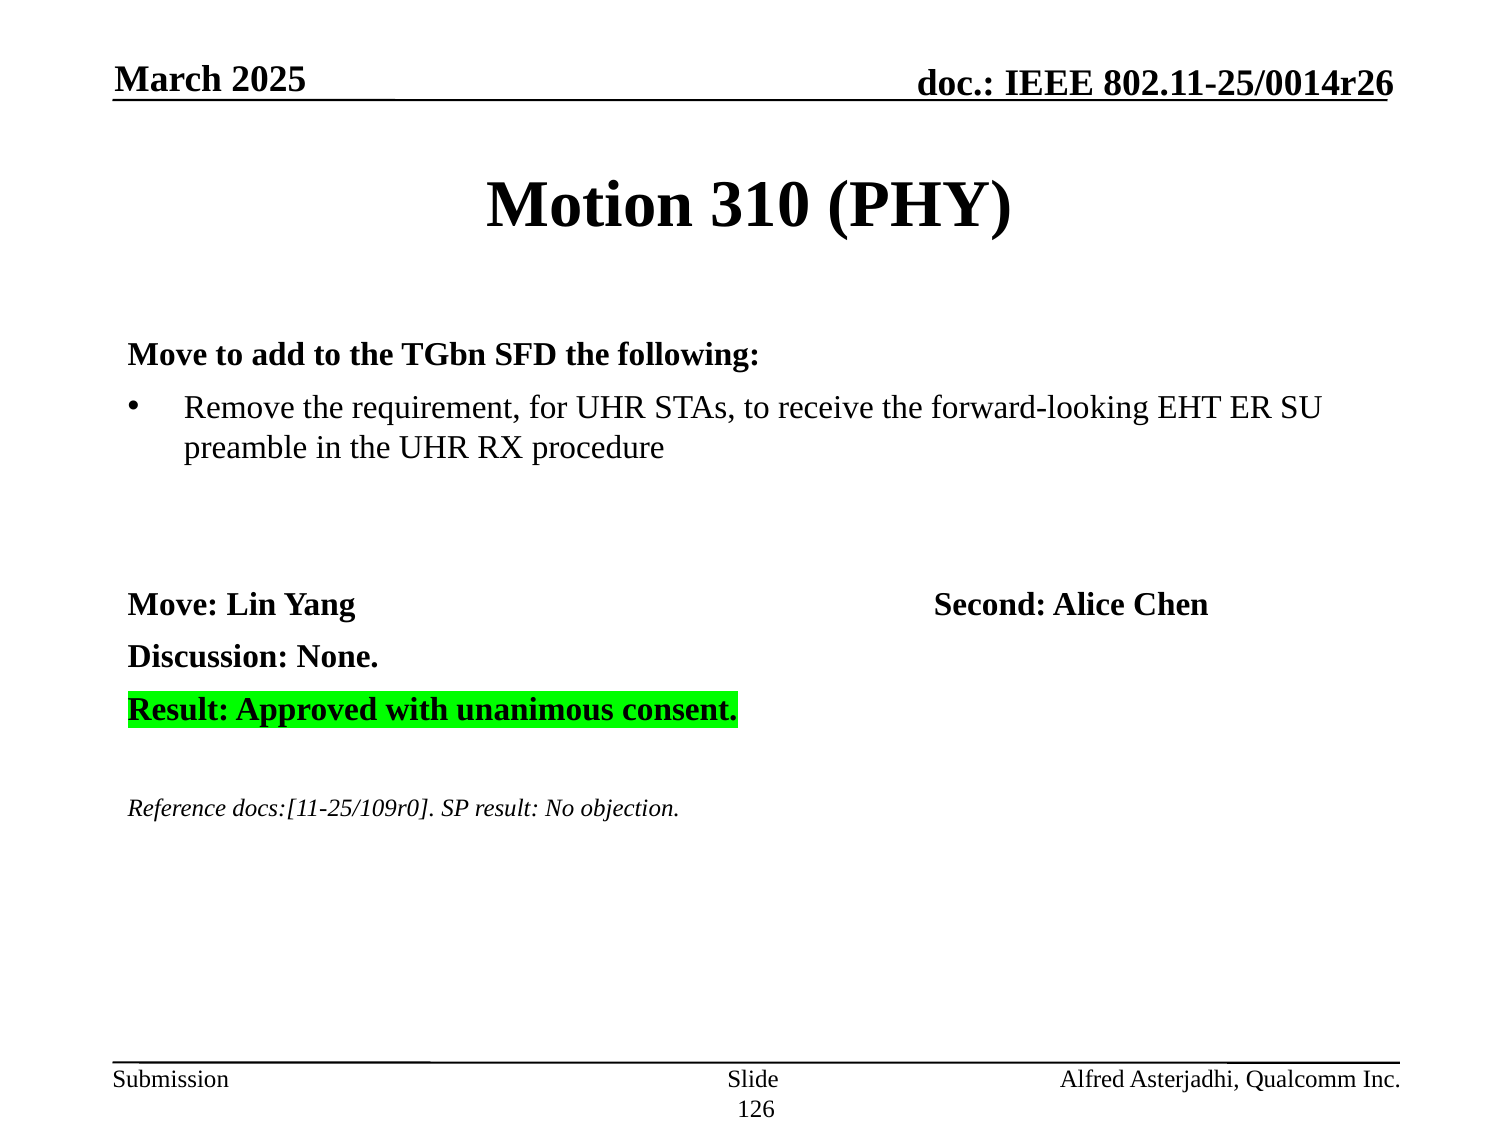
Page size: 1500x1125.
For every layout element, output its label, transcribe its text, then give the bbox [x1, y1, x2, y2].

slide_number Slide 126 [712, 1061, 800, 1123]
title Motion 310 (PHY) [112, 112, 1388, 288]
footer Alfred Asterjadhi, Qualcomm Inc. [878, 1061, 1402, 1093]
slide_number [114, 54, 423, 100]
list Move to add to the TGbn SFD the following: Remove the requirement, for UHR STAs, to receive the forward-looking EHT ER SU preamble in the UHR RX procedure Move: Lin Yang Second: Alice Chen Discussion: None. Result: Approved with unanimous consent. Reference docs:[11-25/109r0]. SP result: No objection. [112, 324, 1388, 1000]
